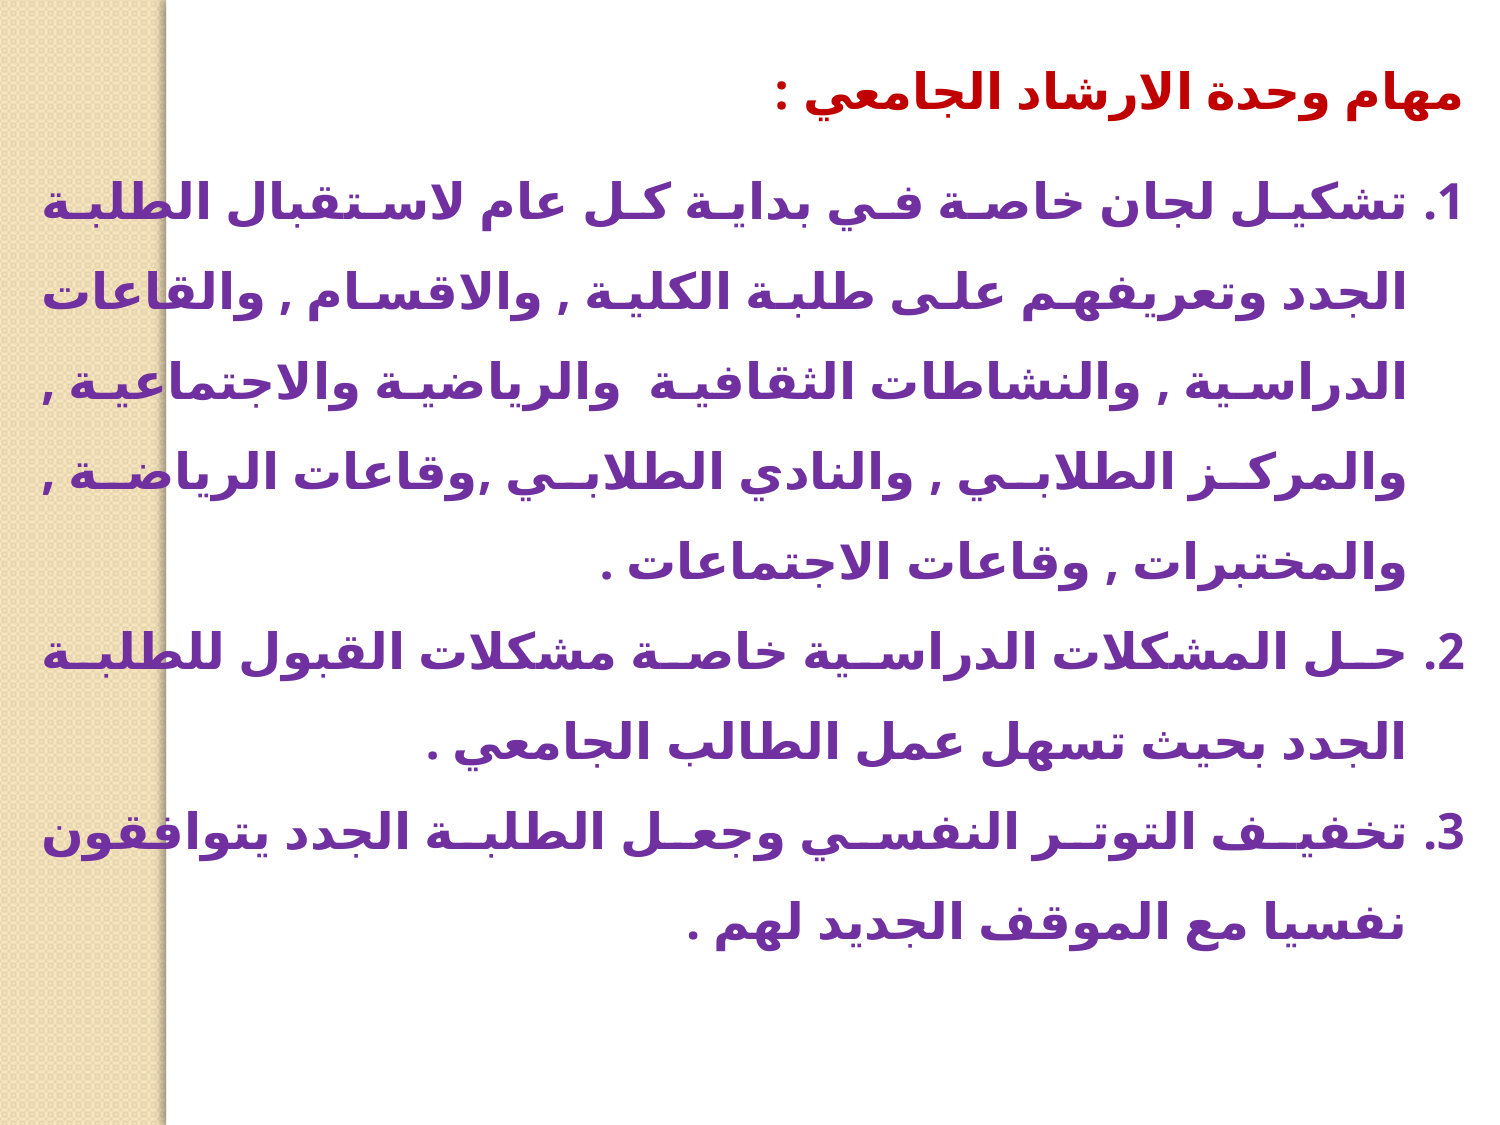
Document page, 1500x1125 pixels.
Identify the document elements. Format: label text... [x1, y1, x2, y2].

text_box مهام وحدة الارشاد الجامعي : تشكيل لجان خاصة في بداية كل عام لاستقبال الطلبة الجدد وتعريفهم على طلبة الكلية , والاقسام , والقاعات الدراسية , والنشاطات الثقافية والرياضية والاجتماعية , والمركز الطلابي , والنادي الطلابي ,وقاعات الرياضة , والمختبرات , وقاعات الاجتماعات . حل المشكلات الدراسية خاصة مشكلات القبول للطلبة الجدد بحيث تسهل عمل الطالب الجامعي . تخفيف التوتر النفسي وجعل الطلبة الجدد يتوافقون نفسيا مع الموقف الجديد لهم . [26, 42, 1480, 958]
